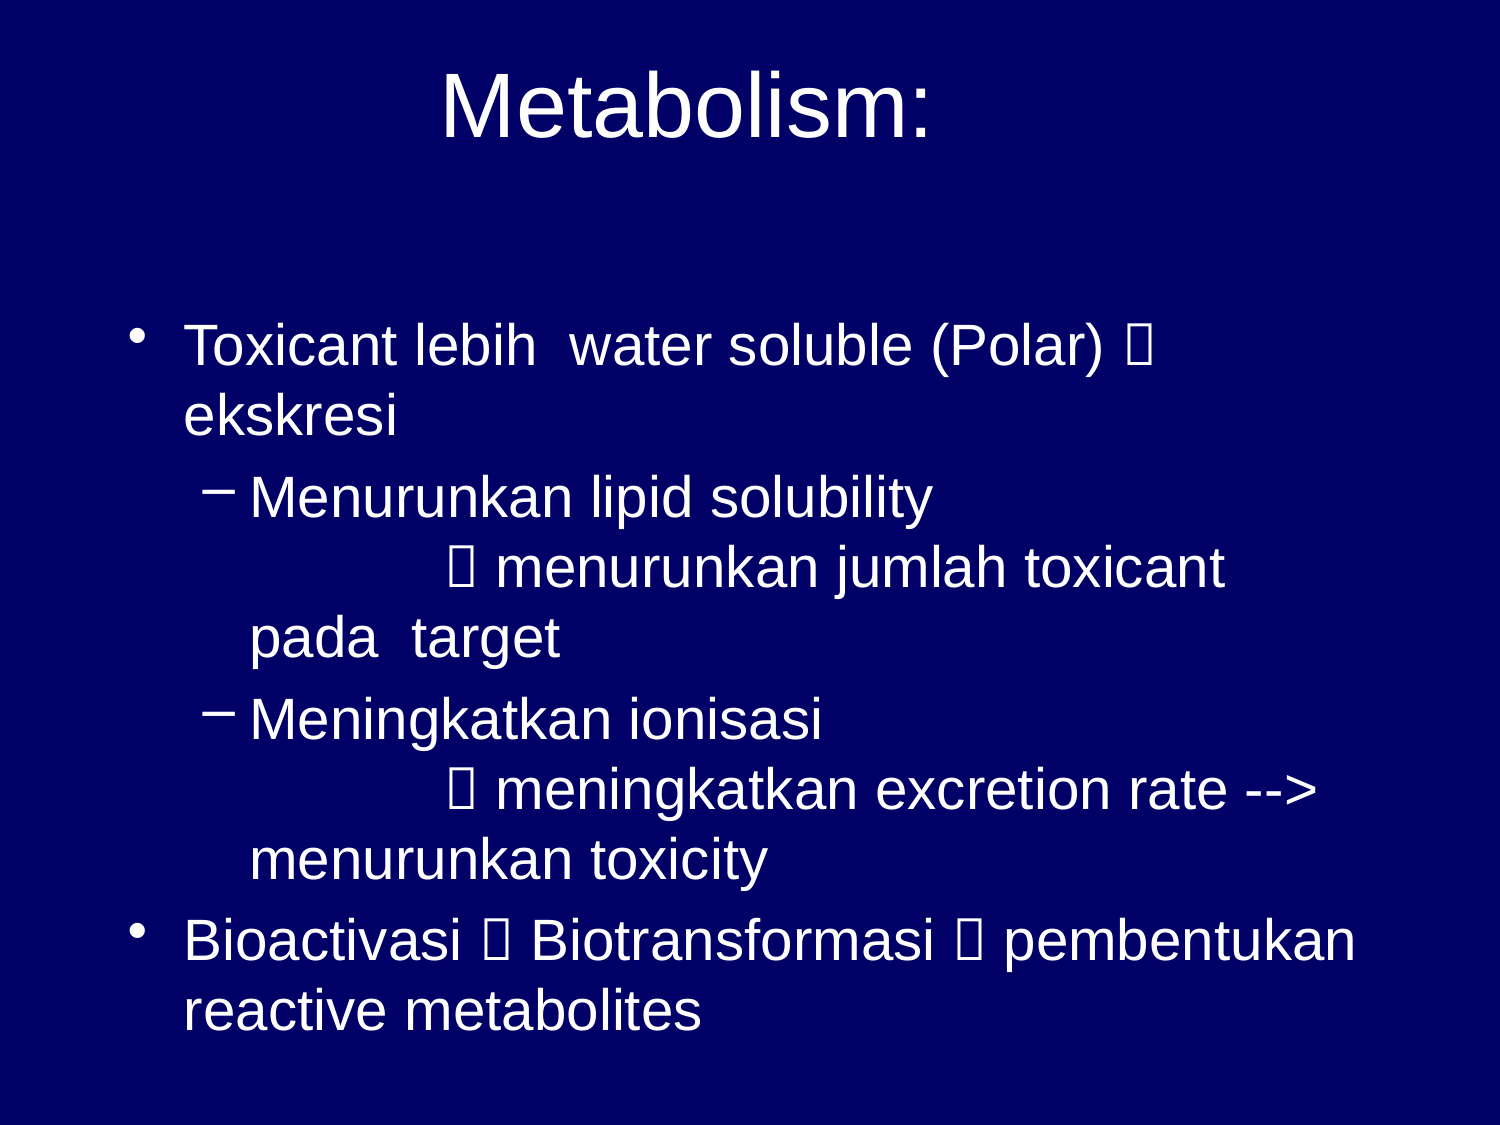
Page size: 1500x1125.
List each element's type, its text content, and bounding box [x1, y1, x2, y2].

title Metabolism: [62, 62, 1338, 251]
list Toxicant lebih water soluble (Polar)  ekskresi Menurunkan lipid solubility  menurunkan jumlah toxicant pada target Meningkatkan ionisasi  meningkatkan excretion rate --> menurunkan toxicity Bioactivasi  Biotransformasi  pembentukan reactive metabolites [112, 299, 1388, 976]
